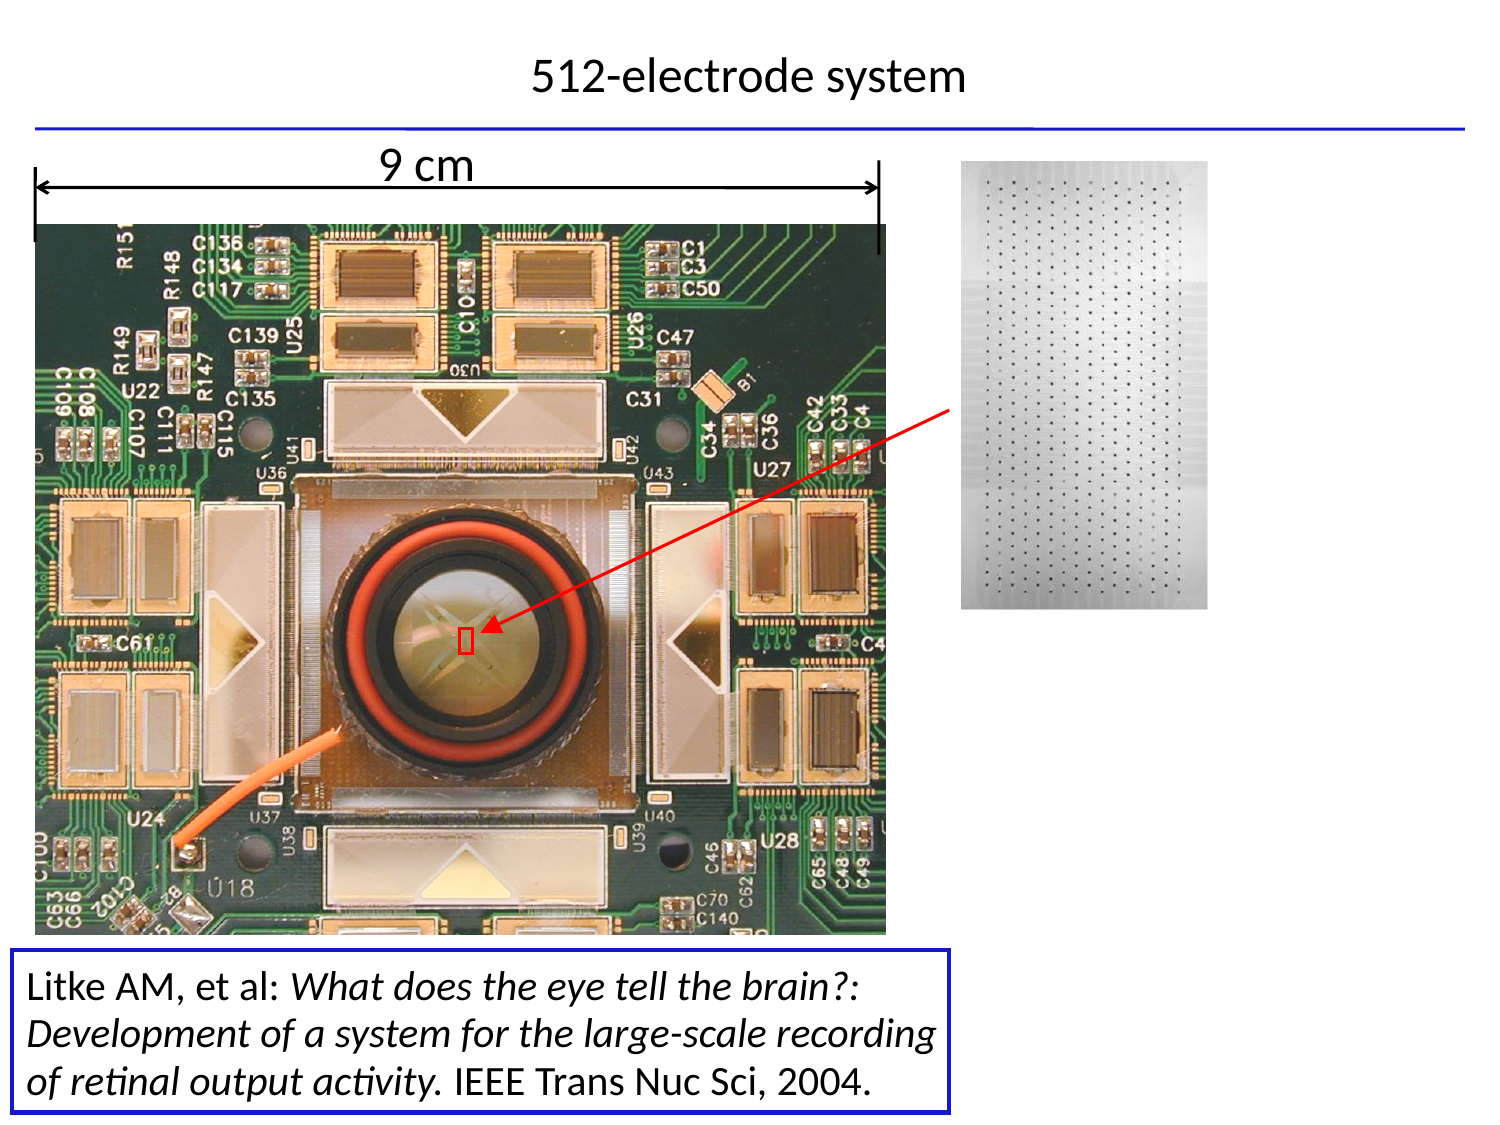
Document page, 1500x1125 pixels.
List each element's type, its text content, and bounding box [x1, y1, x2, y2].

picture [34, 224, 886, 1065]
text_box 512-electrode system [515, 35, 996, 110]
picture [960, 159, 1208, 610]
text_box [891, 935, 899, 949]
text_box 9 cm [363, 137, 491, 185]
text_box [23, 935, 29, 949]
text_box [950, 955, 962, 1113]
text_box [11, 949, 950, 1113]
